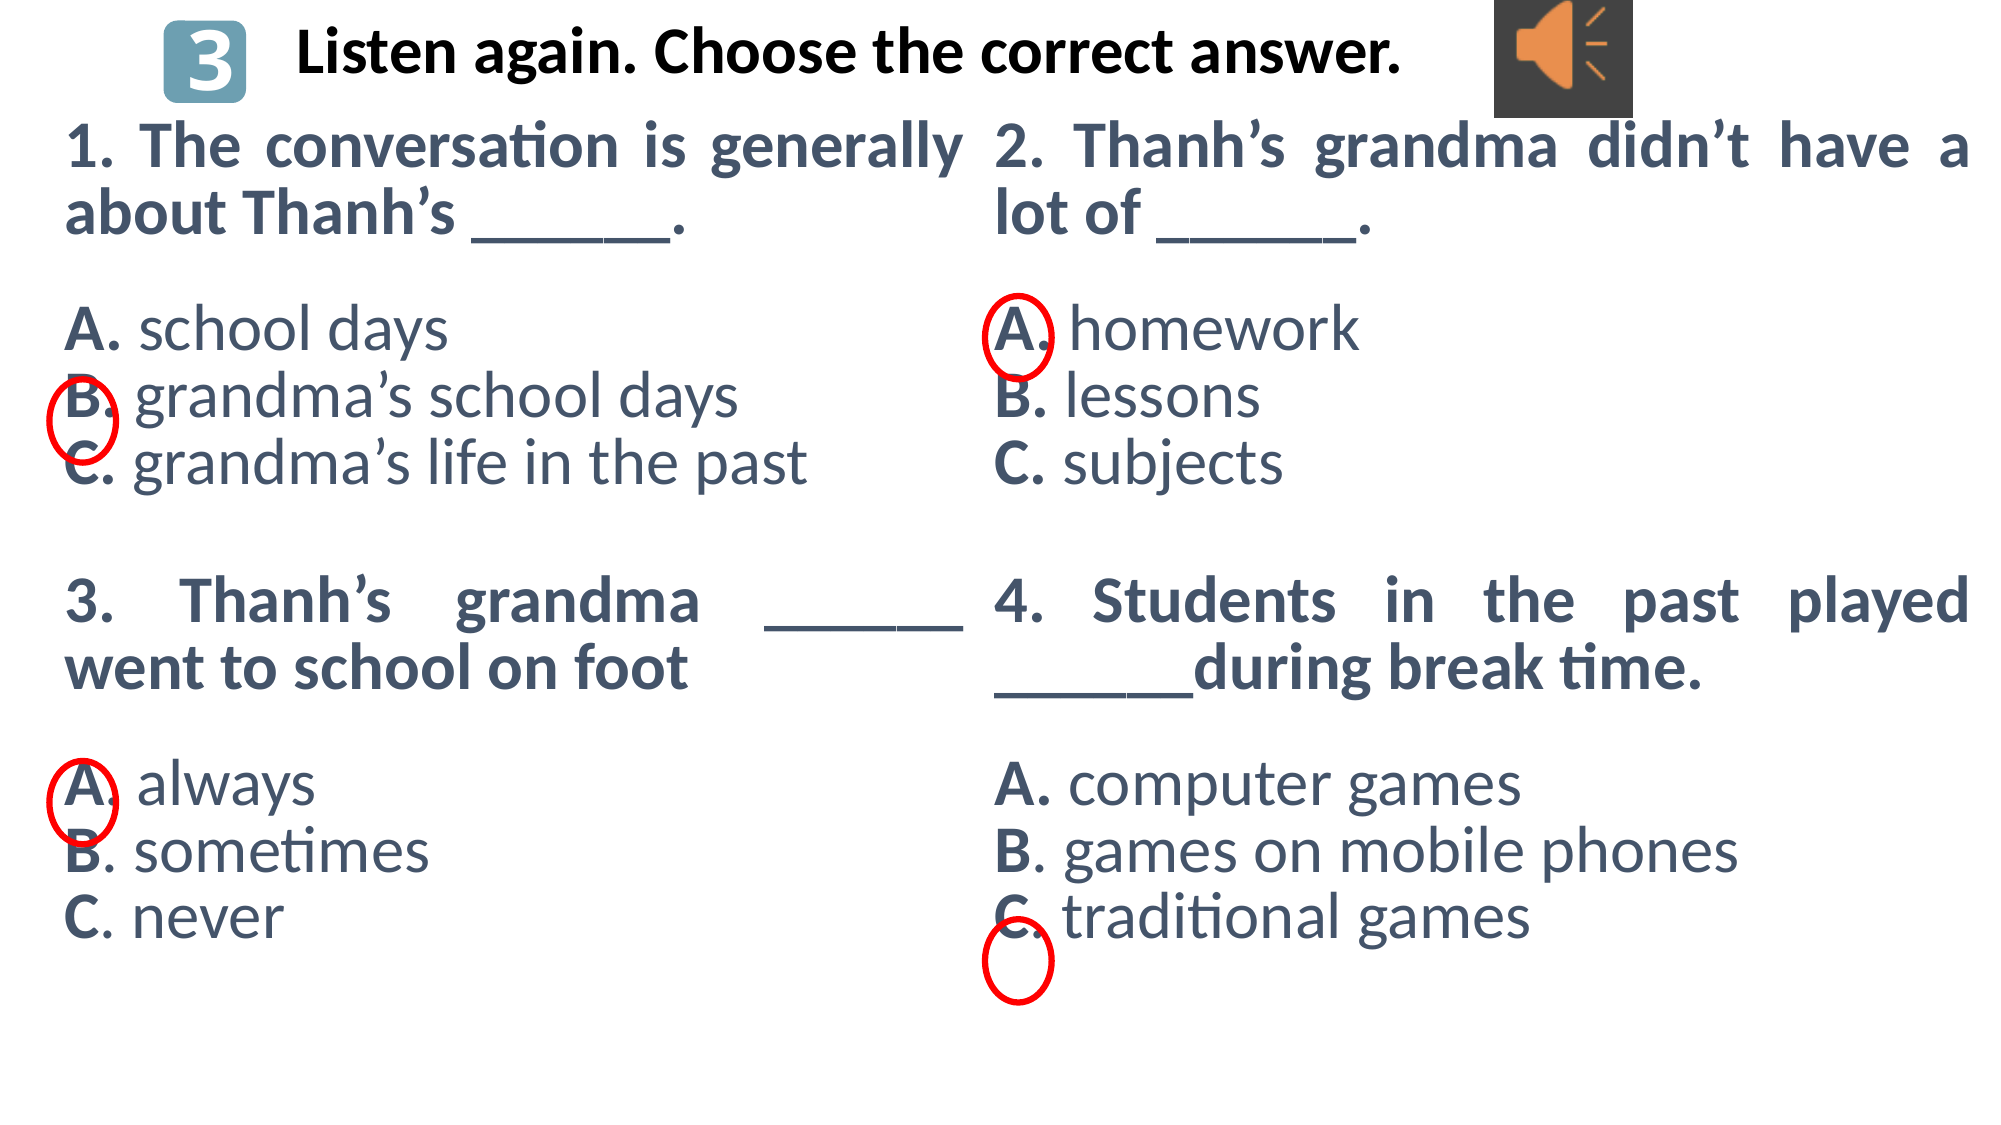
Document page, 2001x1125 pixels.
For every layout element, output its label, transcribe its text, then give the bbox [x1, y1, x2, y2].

table_cell A. school days B. grandma’s school days C. grandma’s life in the past [49, 293, 979, 565]
table_cell A. always B. sometimes C. never [49, 748, 979, 1062]
text_box [48, 759, 118, 846]
text_box [162, 20, 172, 103]
text_box [983, 918, 1053, 1004]
table_cell A. homework B. lessons C. subjects [979, 293, 1987, 565]
text_box [48, 378, 118, 464]
table_header 3. Thanh’s grandma ______ went to school on foot [49, 565, 979, 748]
table_header 1. The conversation is generally about Thanh’s ______. [49, 110, 979, 293]
text_box [238, 20, 248, 103]
text_box Listen again. Choose the correct answer. [281, 0, 1481, 95]
text_box 3 [172, 0, 238, 110]
picture [1492, 0, 1635, 119]
table_header 4. Students in the past played ______during break time. [979, 565, 1987, 748]
text_box [983, 294, 1053, 381]
table_cell A. computer games B. games on mobile phones C. traditional games [979, 748, 1987, 1062]
table_header 2. Thanh’s grandma didn’t have a lot of ______. [979, 110, 1987, 293]
